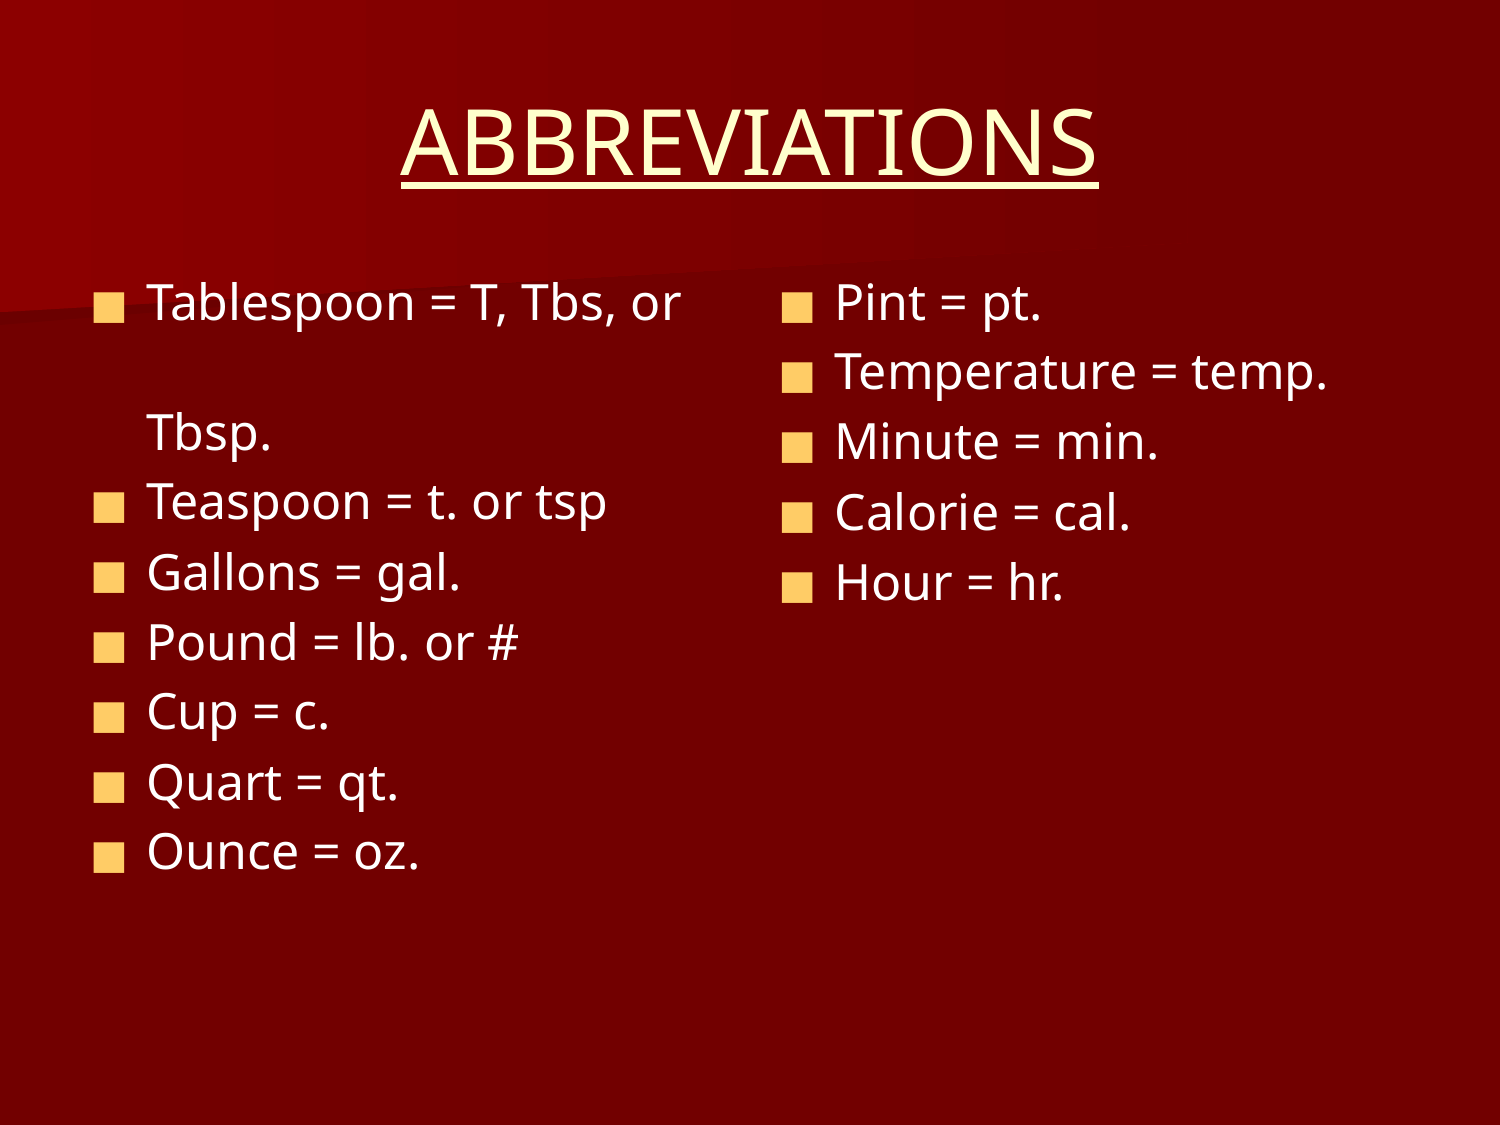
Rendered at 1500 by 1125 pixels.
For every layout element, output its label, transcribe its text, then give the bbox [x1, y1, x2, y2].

list Tablespoon = T, Tbs, or Tbsp. Teaspoon = t. or tsp Gallons = gal. Pound = lb. or # Cup = c. Quart = qt. Ounce = oz. [75, 262, 737, 1000]
title ABBREVIATIONS [75, 45, 1425, 233]
list Pint = pt. Temperature = temp. Minute = min. Calorie = cal. Hour = hr. [763, 262, 1425, 1000]
